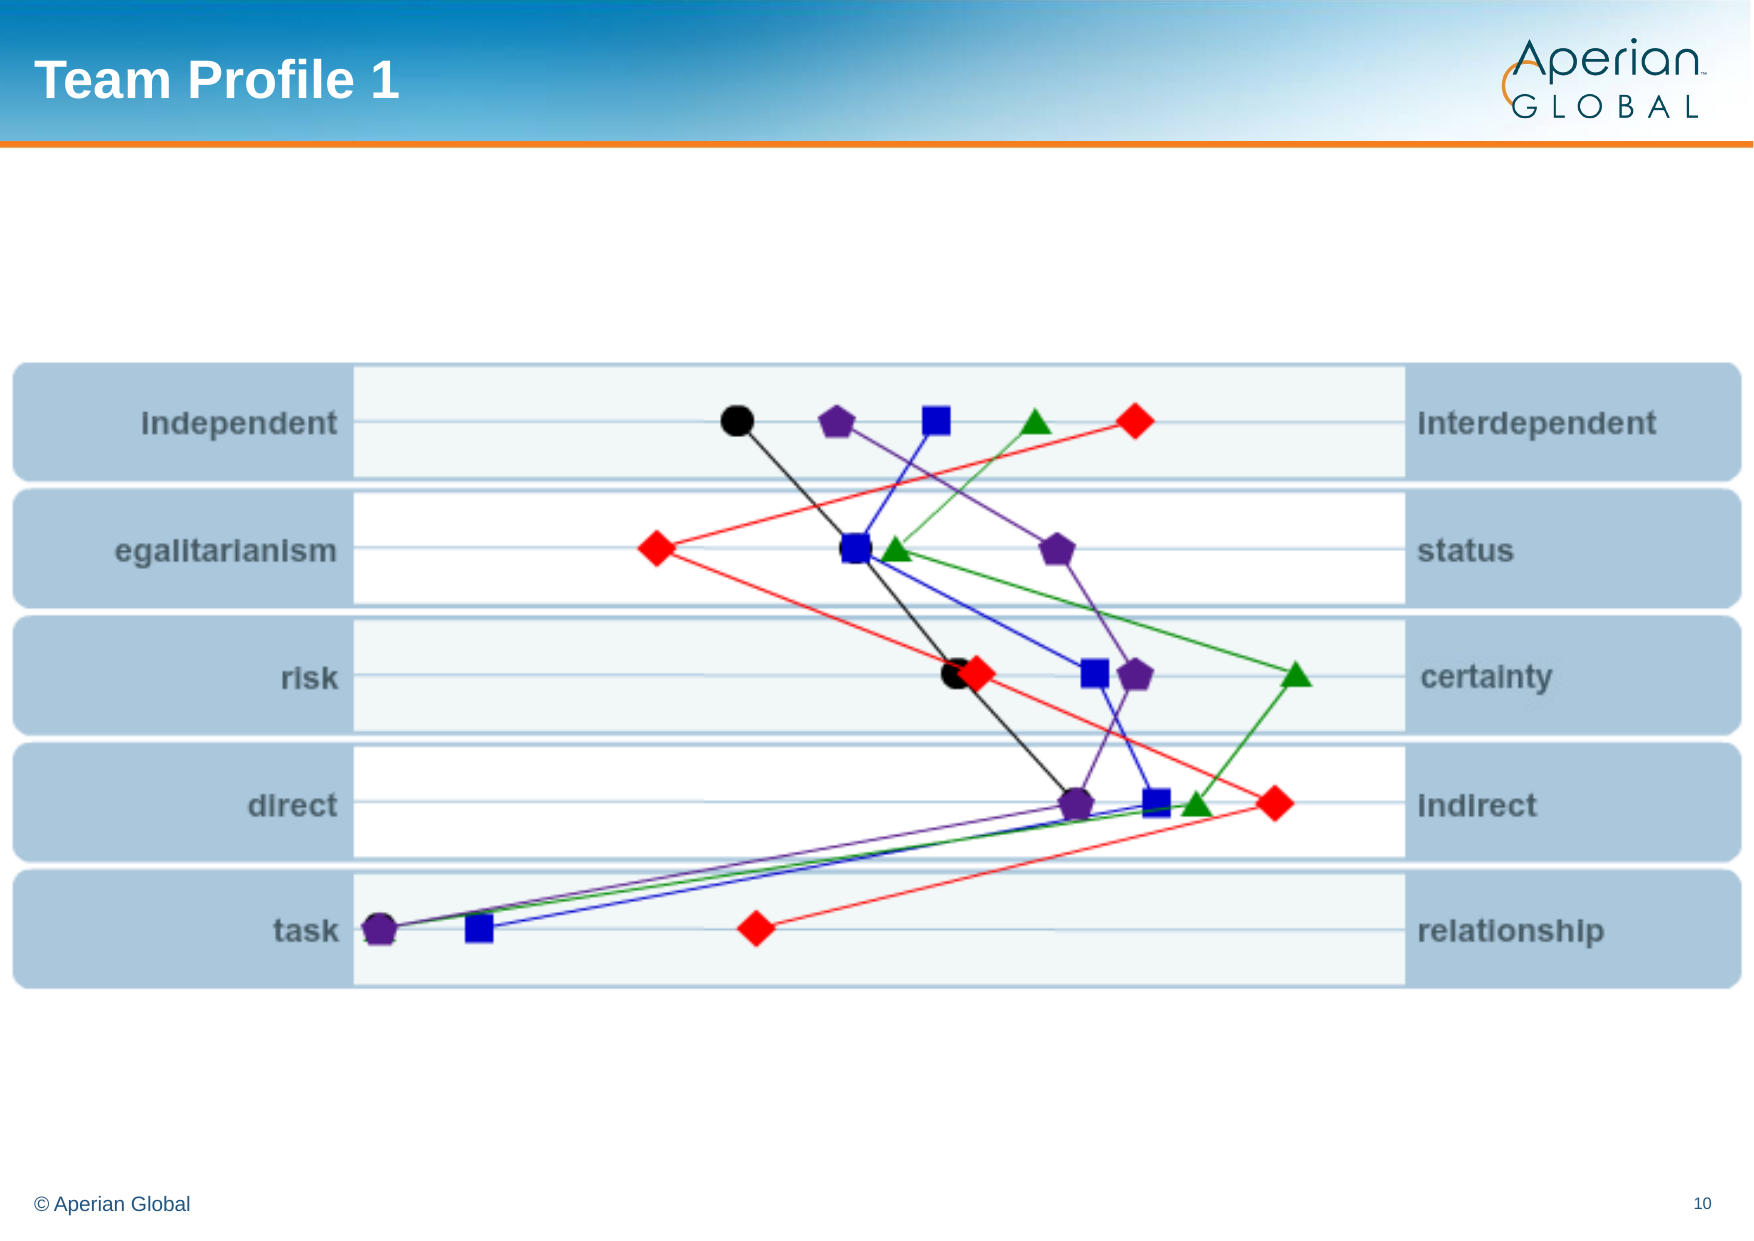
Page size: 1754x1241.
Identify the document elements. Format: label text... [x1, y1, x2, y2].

title Team Profile 1 [34, 32, 1415, 128]
picture [0, 0, 1754, 149]
picture [8, 359, 1747, 996]
